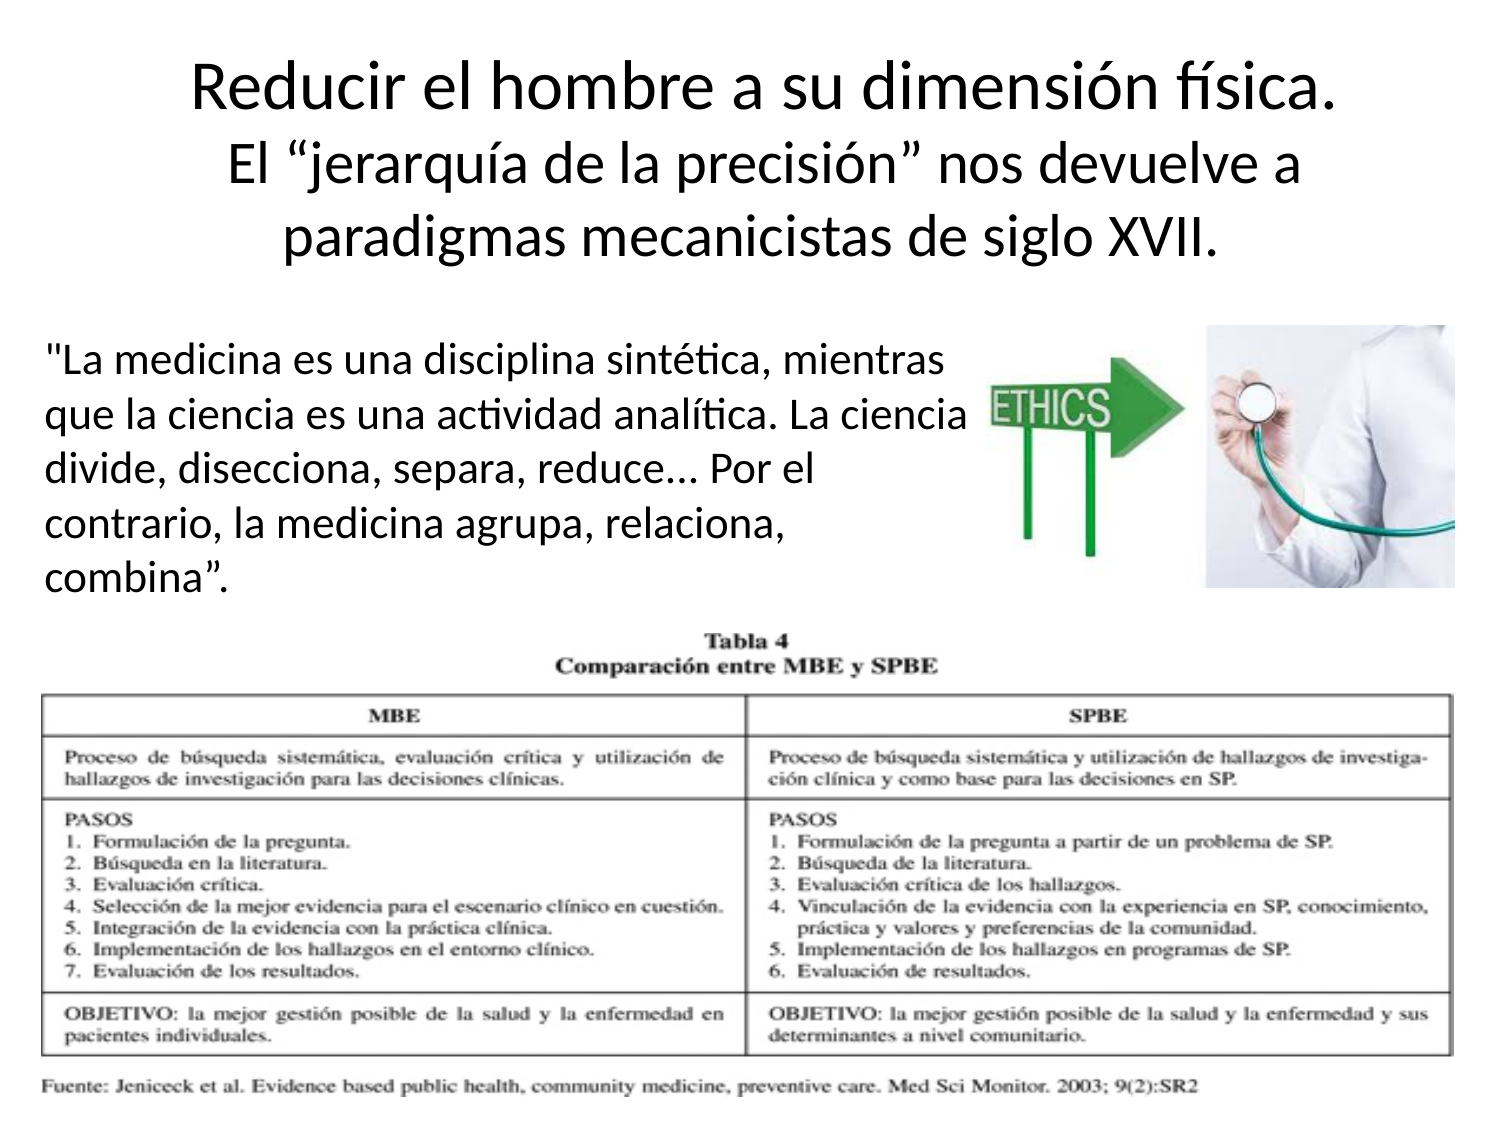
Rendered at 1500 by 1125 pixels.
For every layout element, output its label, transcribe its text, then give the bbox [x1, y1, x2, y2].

picture [40, 633, 1454, 1097]
list "La medicina es una disciplina sintética, mientras que la ciencia es una actividad analítica. La ciencia divide, disecciona, separa, reduce... Por el contrario, la medicina agrupa, relaciona, combina”. [29, 321, 986, 610]
title Reducir el hombre a su dimensión física. El “jerarquía de la precisión” nos devuelve a paradigmas mecanicistas de siglo XVII. [90, 30, 1441, 277]
picture [985, 325, 1455, 589]
